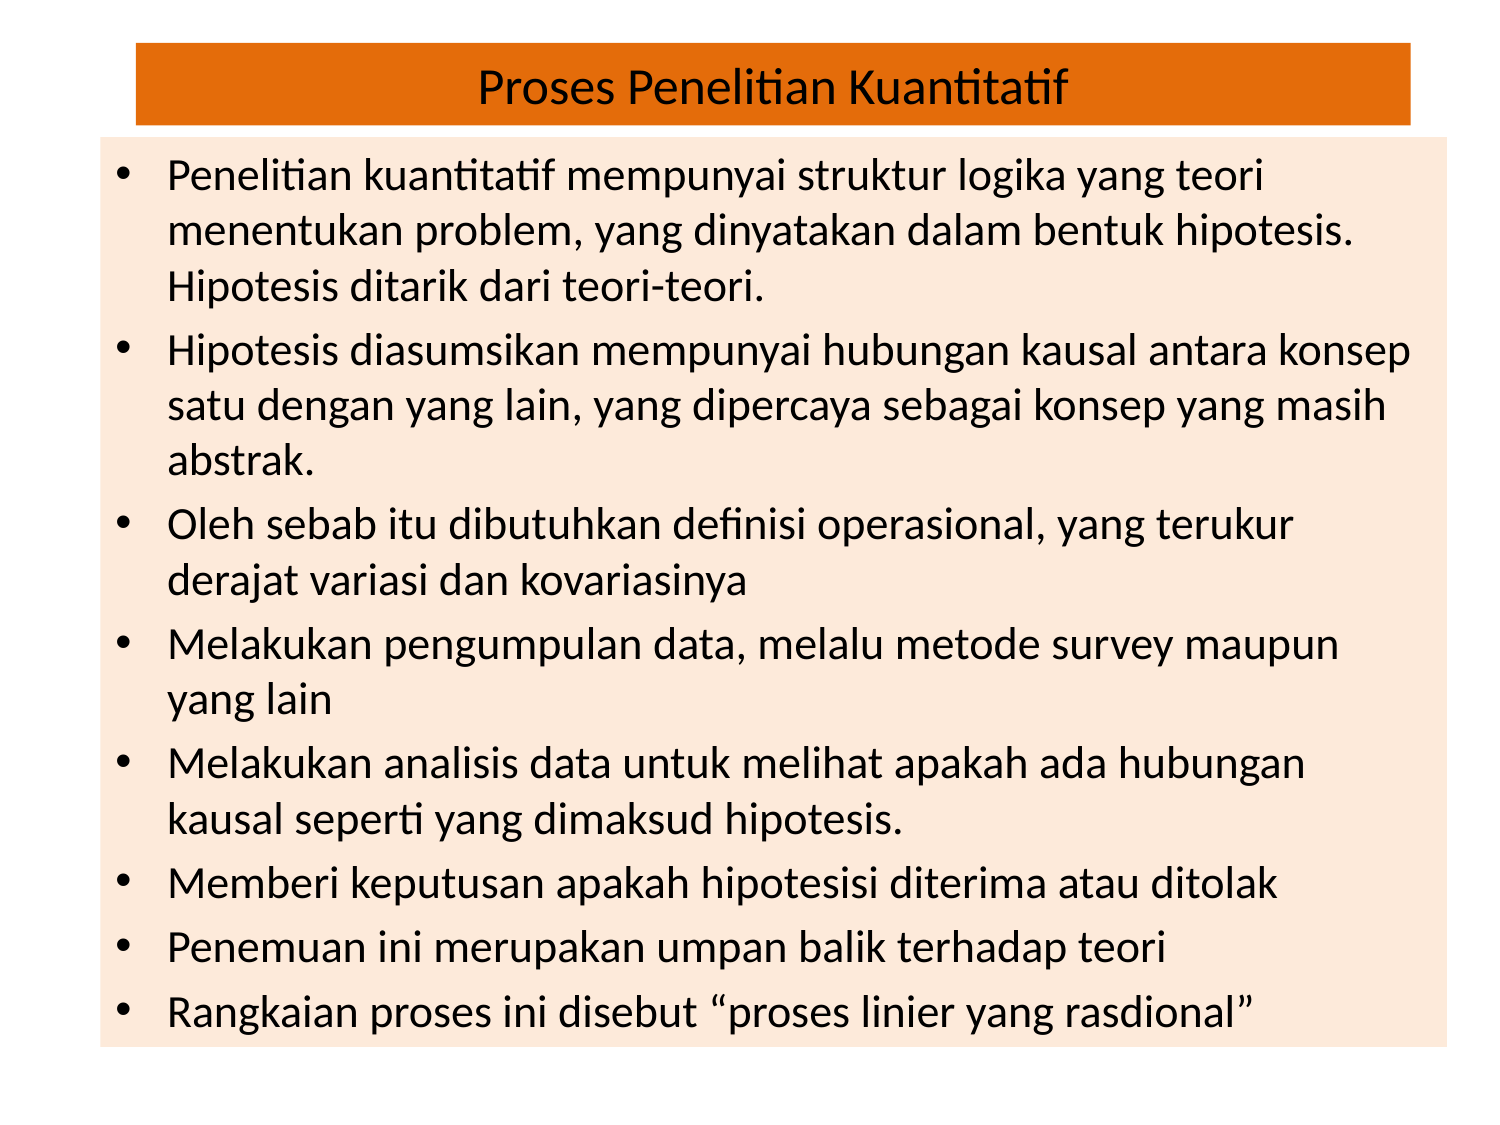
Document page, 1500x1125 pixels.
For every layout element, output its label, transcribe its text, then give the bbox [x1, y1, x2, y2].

title Proses Penelitian Kuantitatif [135, 42, 1411, 126]
subtitle Penelitian kuantitatif mempunyai struktur logika yang teori menentukan problem, yang dinyatakan dalam bentuk hipotesis. Hipotesis ditarik dari teori-teori. Hipotesis diasumsikan mempunyai hubungan kausal antara konsep satu dengan yang lain, yang dipercaya sebagai konsep yang masih abstrak. Oleh sebab itu dibutuhkan definisi operasional, yang terukur derajat variasi dan kovariasinya Melakukan pengumpulan data, melalu metode survey maupun yang lain Melakukan analisis data untuk melihat apakah ada hubungan kausal seperti yang dimaksud hipotesis. Memberi keputusan apakah hipotesisi diterima atau ditolak Penemuan ini merupakan umpan balik terhadap teori Rangkaian proses ini disebut “proses linier yang rasdional” [100, 137, 1447, 1047]
